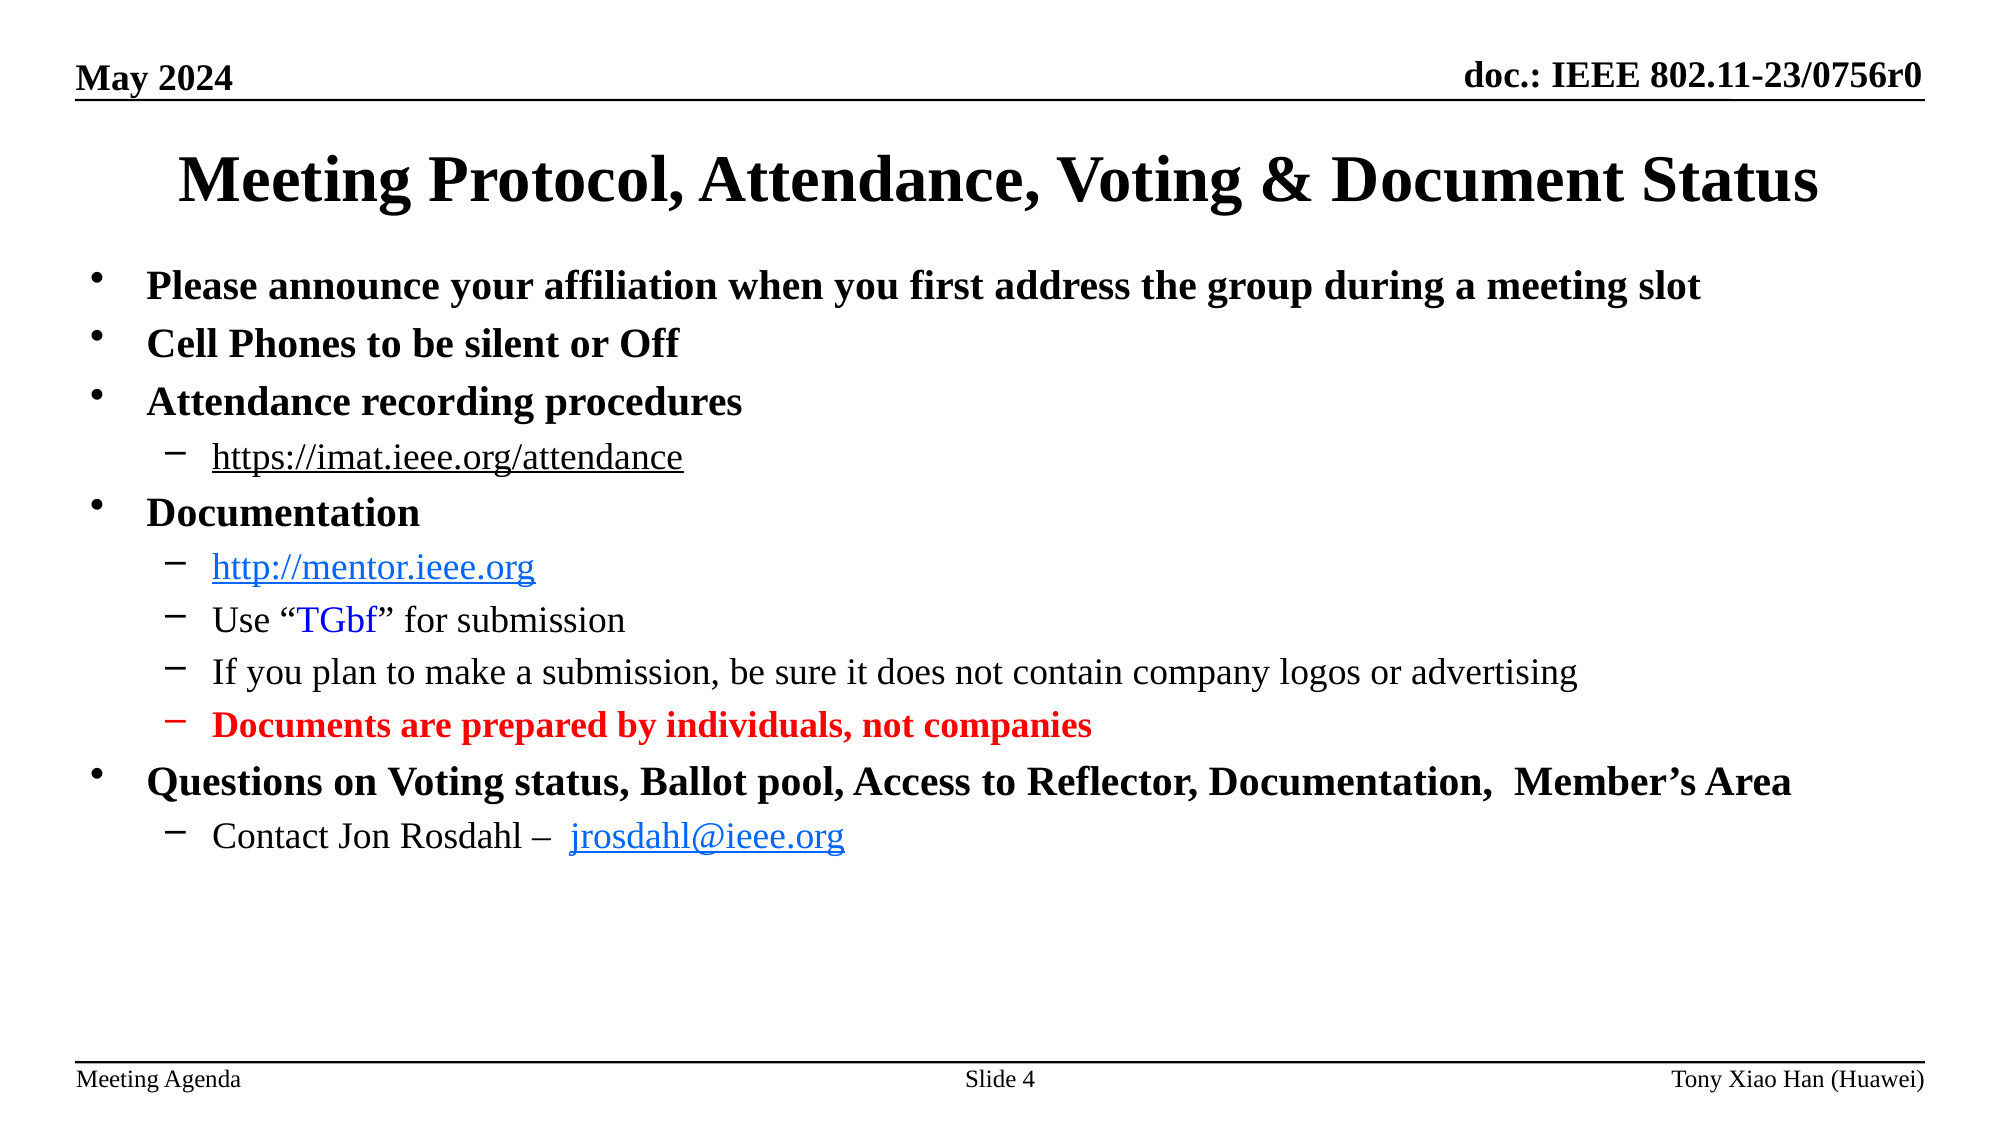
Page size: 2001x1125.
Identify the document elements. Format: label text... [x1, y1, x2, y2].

text_box Meeting Protocol, Attendance, Voting & Document Status [75, 87, 1925, 263]
list Please announce your affiliation when you first address the group during a meeting slot Cell Phones to be silent or Off Attendance recording procedures https://imat.ieee.org/attendance Documentation http://mentor.ieee.org Use “TGbf” for submission If you plan to make a submission, be sure it does not contain company logos or advertising Documents are prepared by individuals, not companies Questions on Voting status, Ballot pool, Access to Reflector, Documentation, Member’s Area Contact Jon Rosdahl – jrosdahl@ieee.org [75, 263, 1925, 925]
